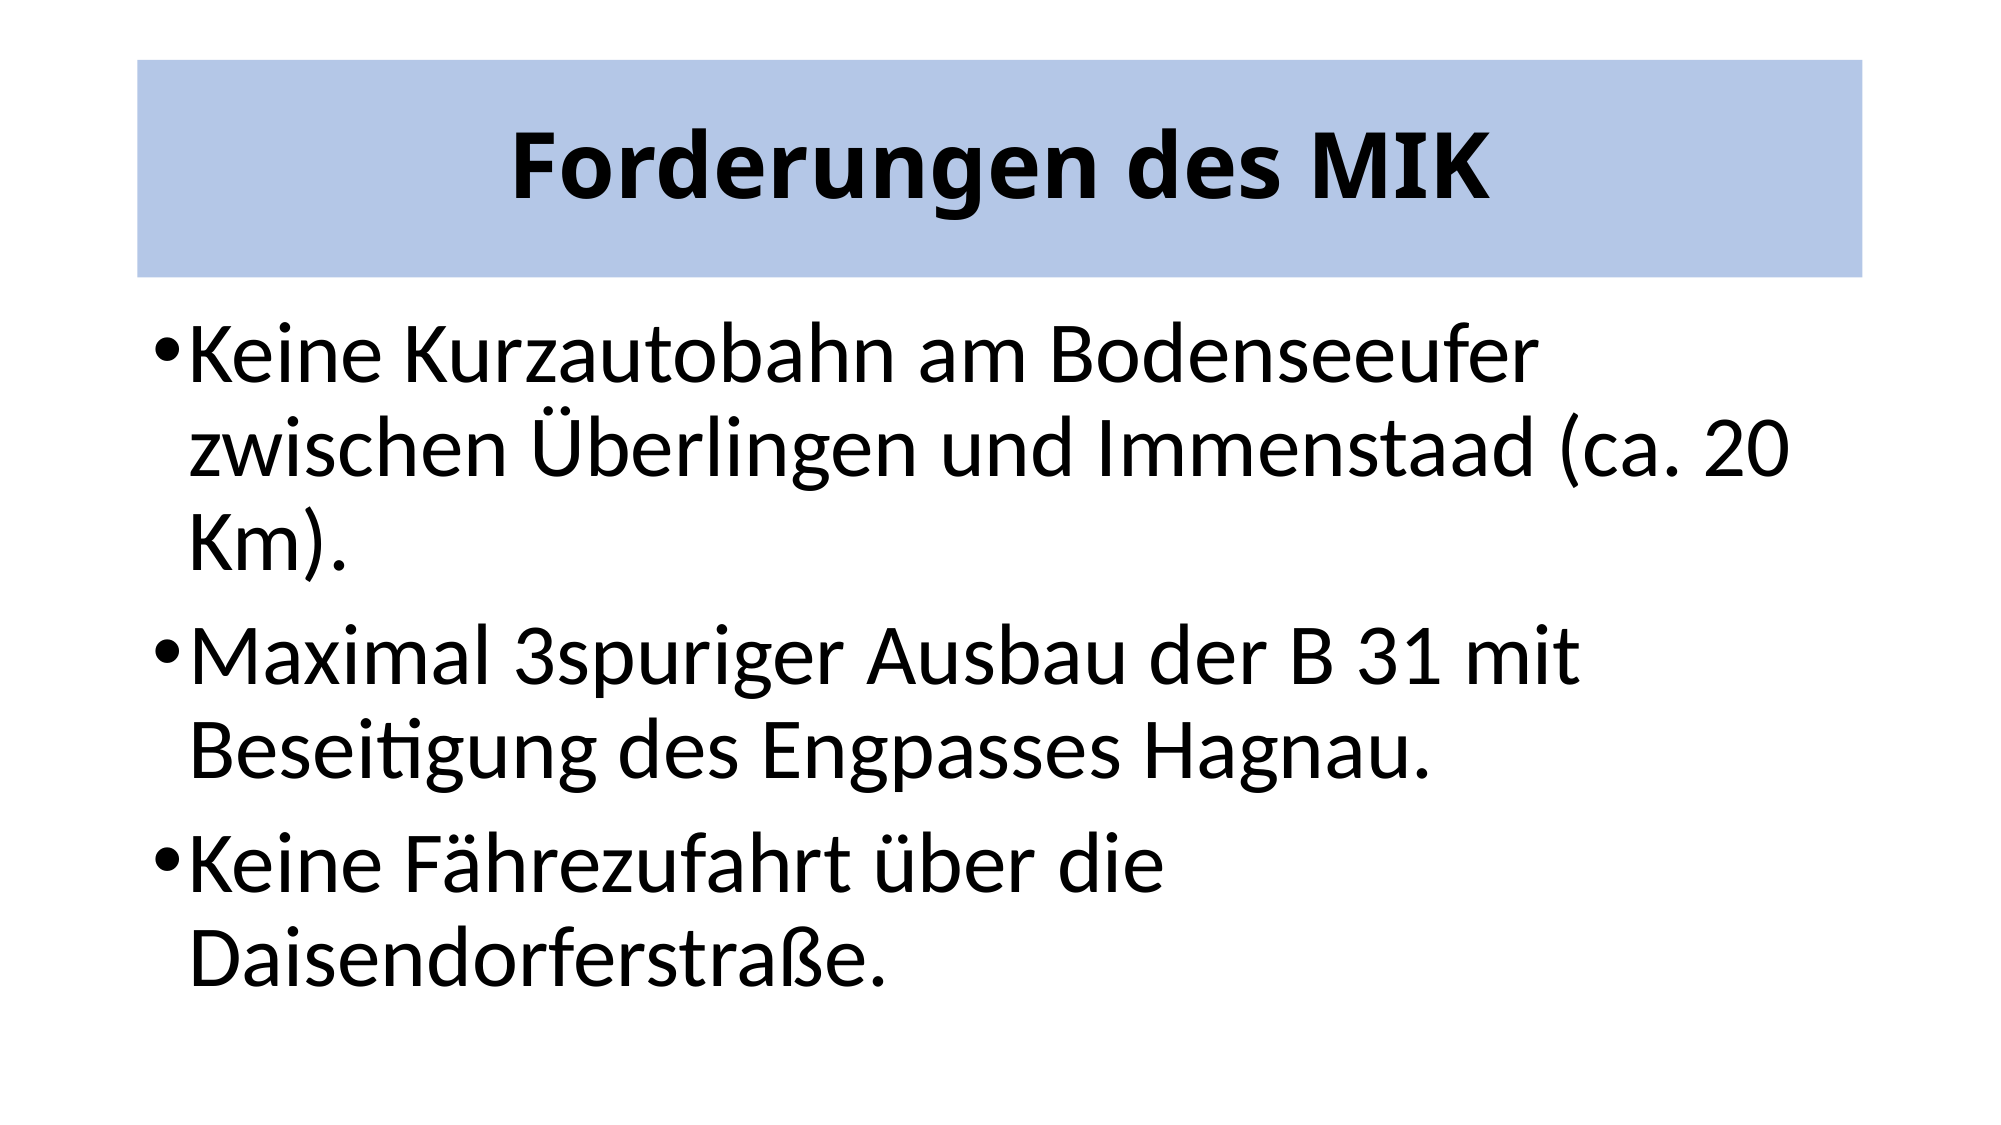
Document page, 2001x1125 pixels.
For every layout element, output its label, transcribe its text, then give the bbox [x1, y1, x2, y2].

list Keine Kurzautobahn am Bodenseeufer zwischen Überlingen und Immenstaad (ca. 20 Km). Maximal 3spuriger Ausbau der B 31 mit Beseitigung des Engpasses Hagnau. Keine Fährezufahrt über die Daisendorferstraße. [137, 299, 1863, 1014]
title Forderungen des MIK [137, 59, 1863, 278]
